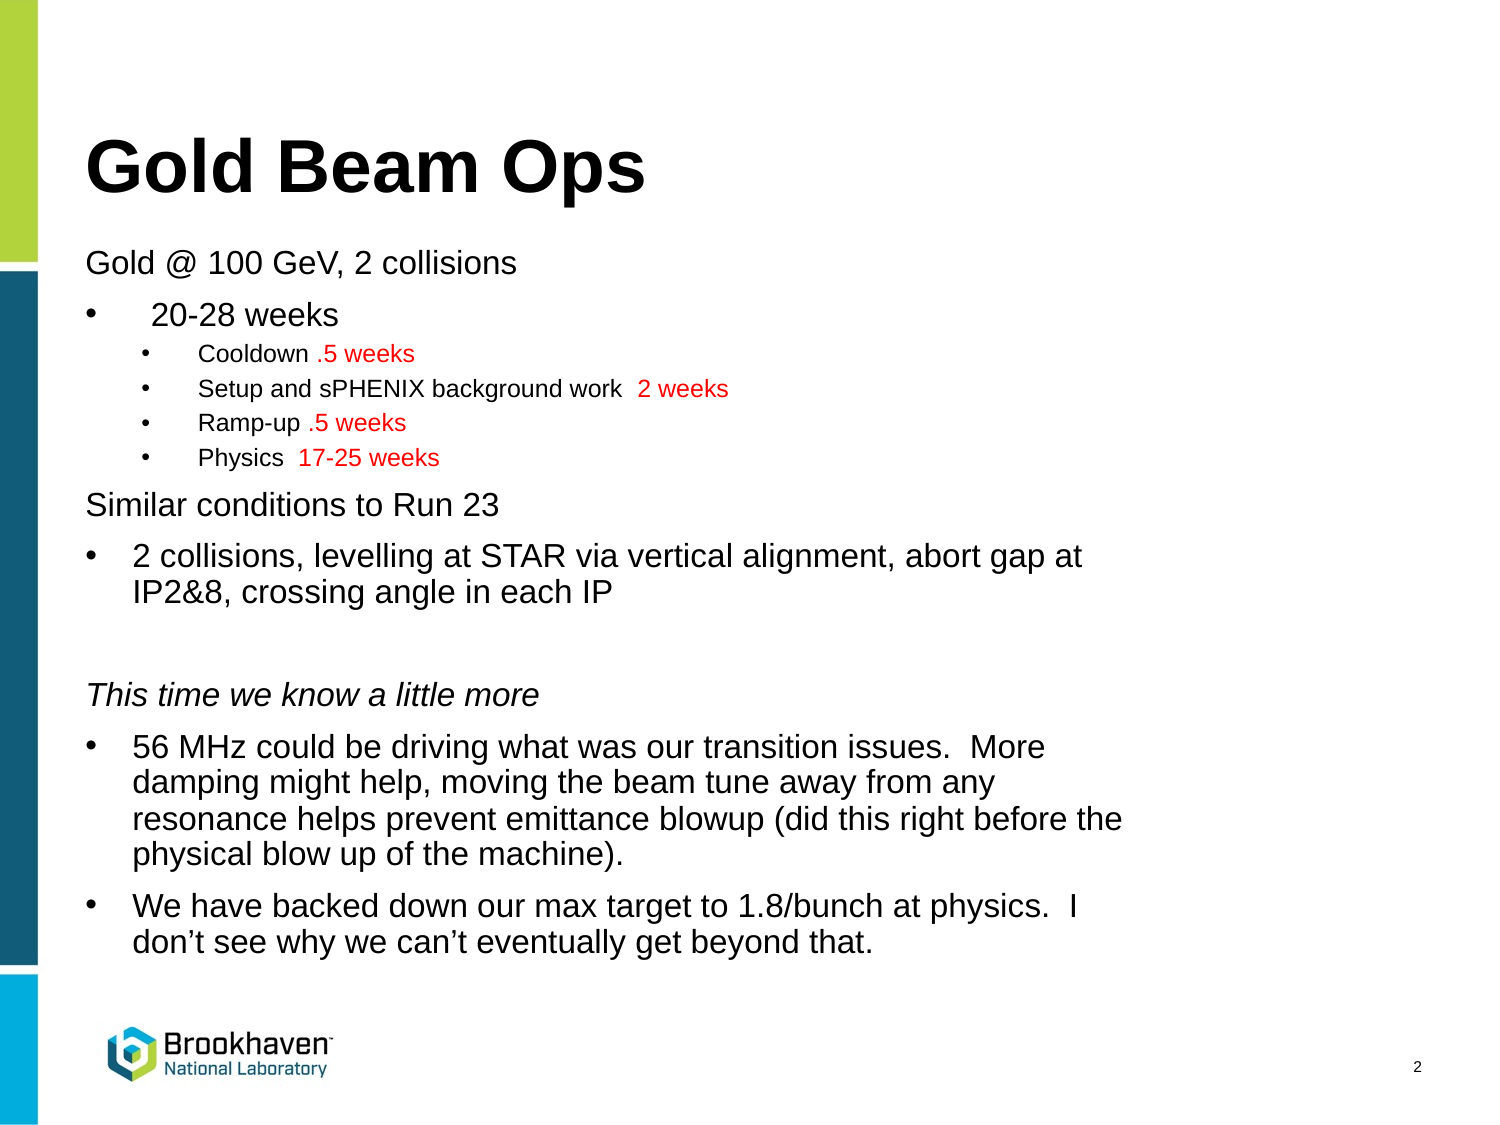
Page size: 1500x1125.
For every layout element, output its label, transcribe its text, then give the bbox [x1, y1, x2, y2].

picture [0, 0, 1500, 1125]
title Gold Beam Ops [70, 59, 1430, 278]
slide_number 2 [1376, 1036, 1430, 1097]
list Gold @ 100 GeV, 2 collisions 20-28 weeks Cooldown .5 weeks Setup and sPHENIX background work 2 weeks Ramp-up .5 weeks Physics 17-25 weeks Similar conditions to Run 23 2 collisions, levelling at STAR via vertical alignment, abort gap at IP2&8, crossing angle in each IP This time we know a little more 56 MHz could be driving what was our transition issues. More damping might help, moving the beam tune away from any resonance helps prevent emittance blowup (did this right before the physical blow up of the machine). We have backed down our max target to 1.8/bunch at physics. I don’t see why we can’t eventually get beyond that. [70, 238, 1165, 990]
